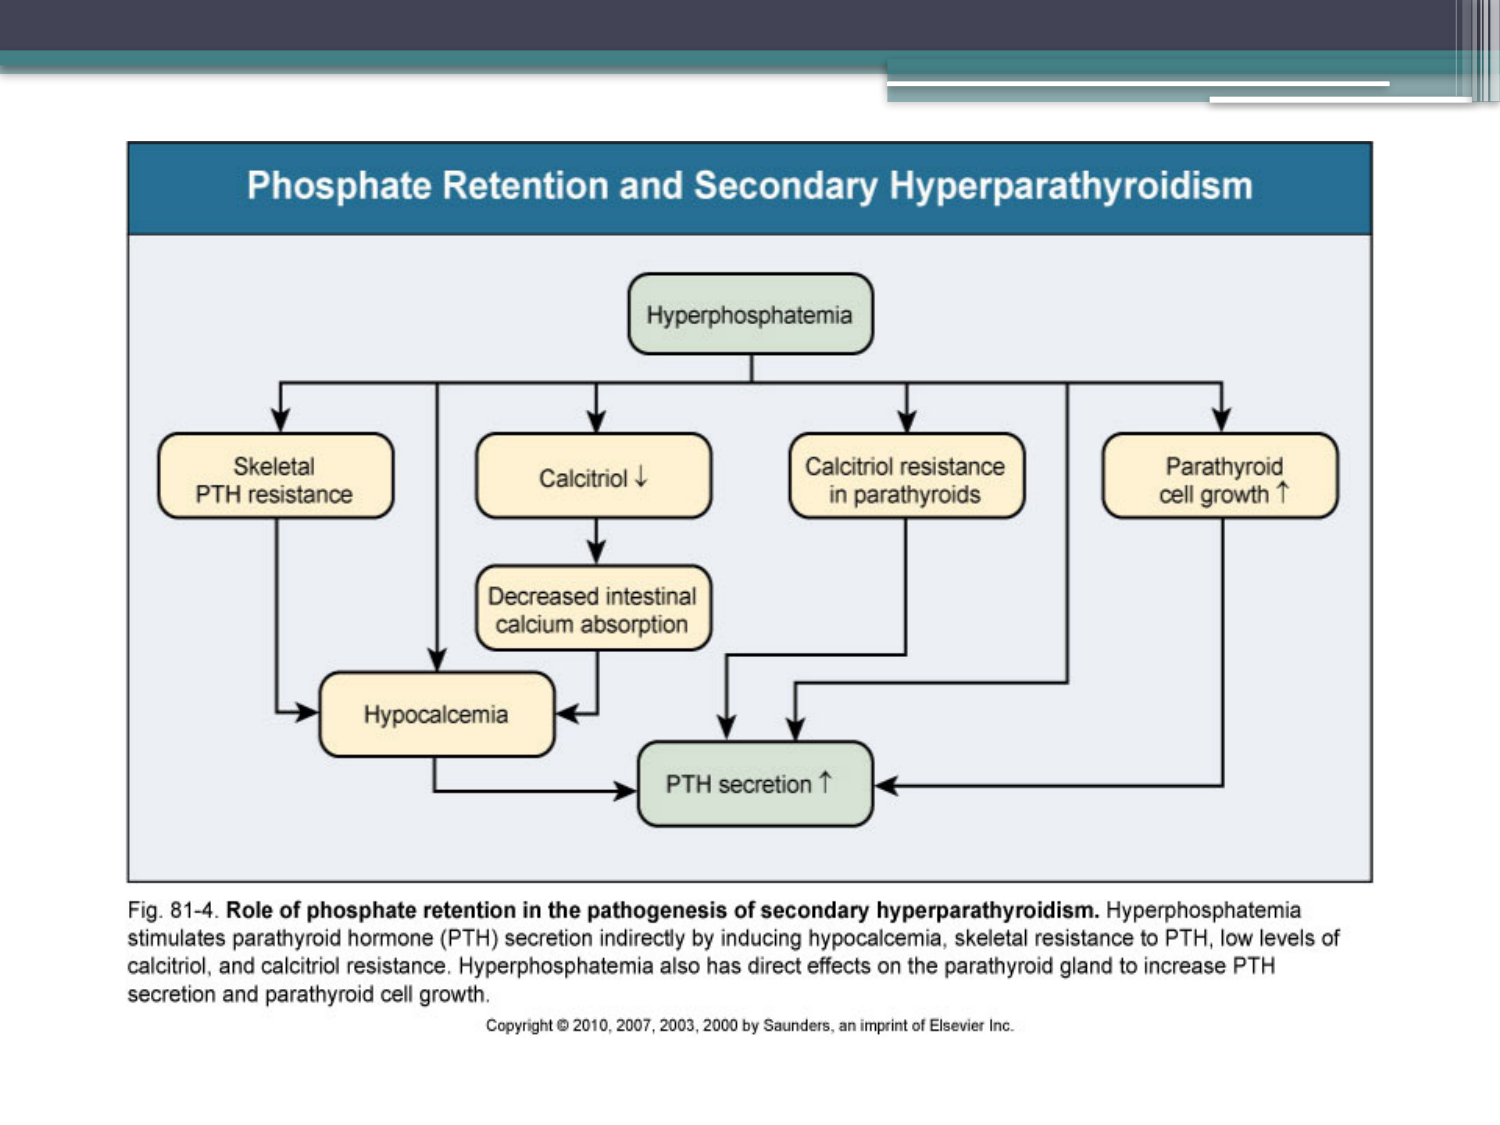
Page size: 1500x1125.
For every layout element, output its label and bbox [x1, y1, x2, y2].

picture [124, 141, 1376, 1038]
